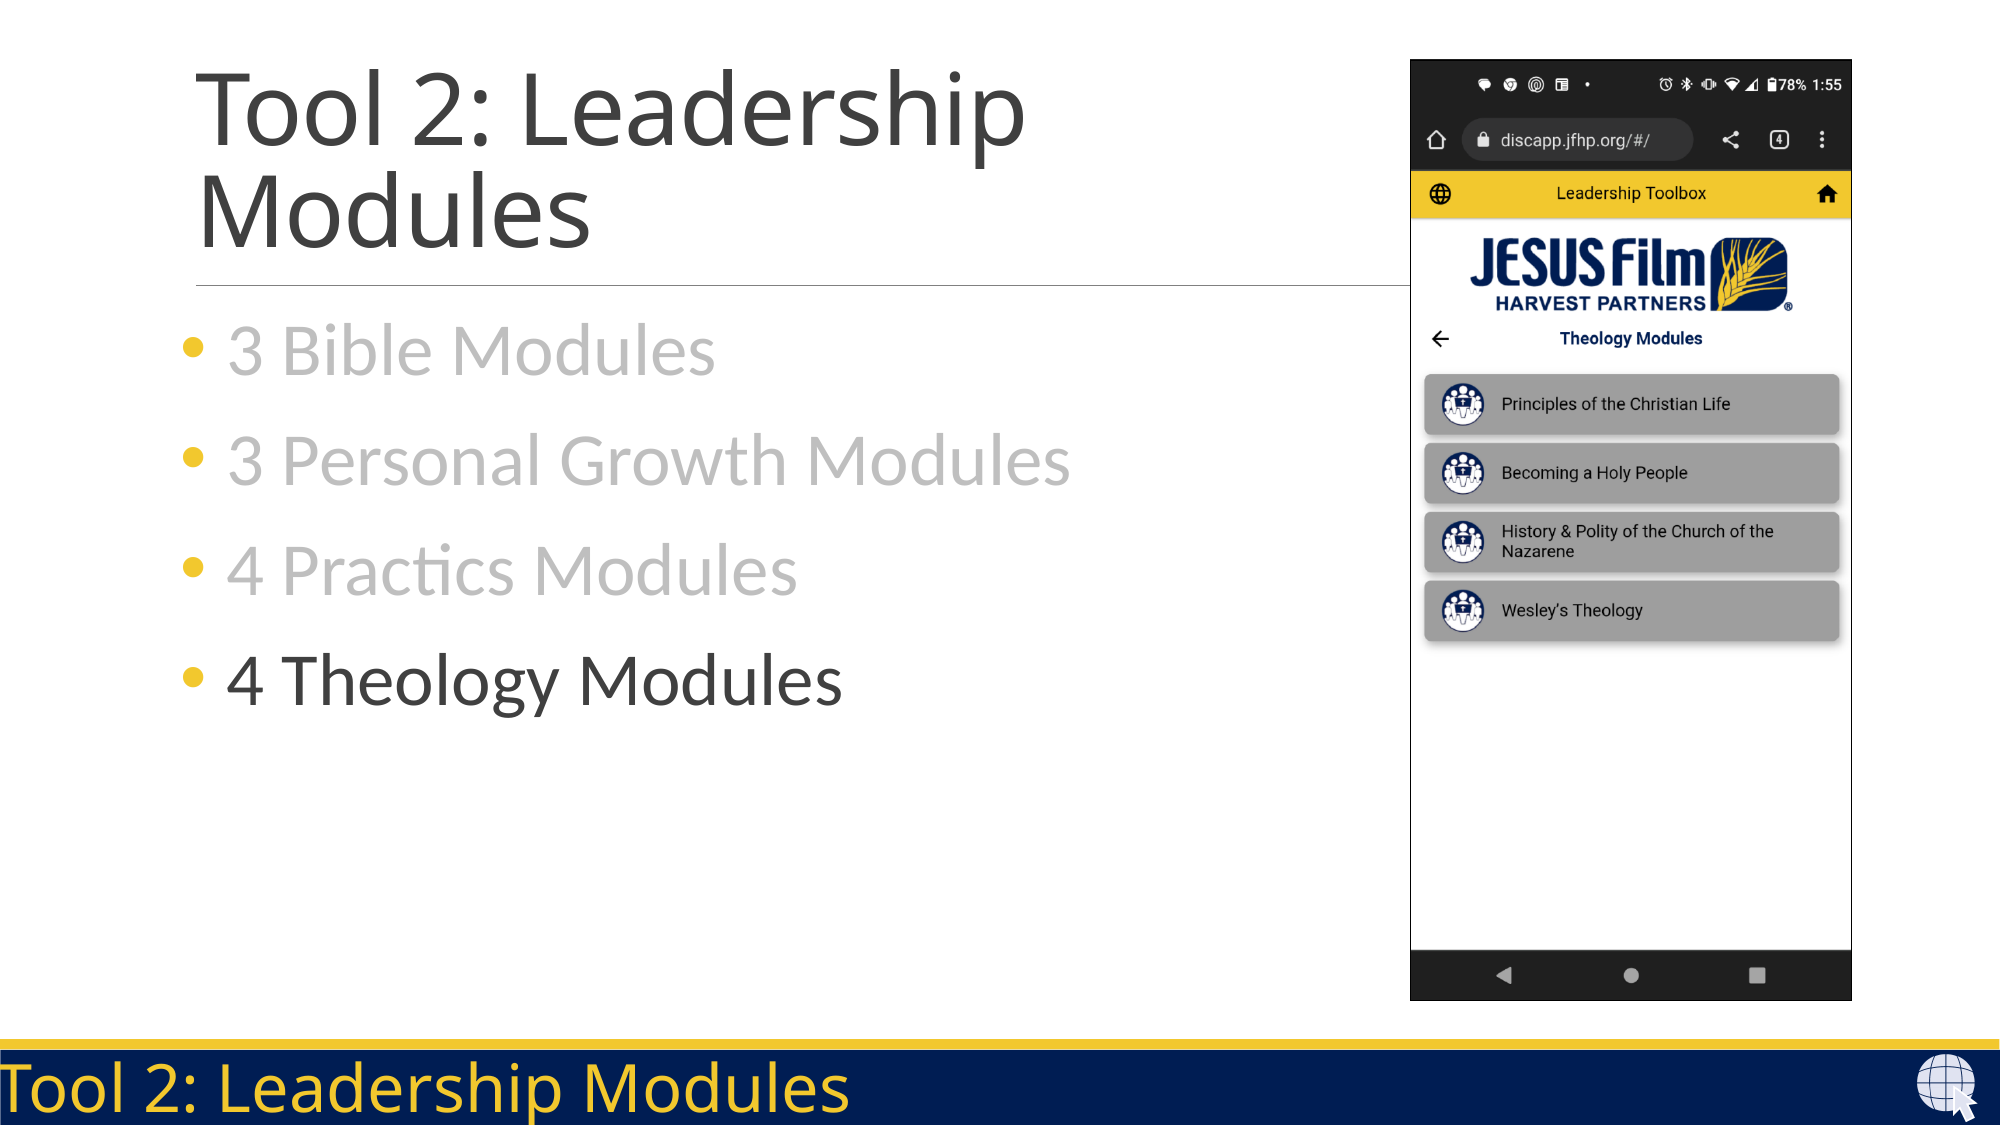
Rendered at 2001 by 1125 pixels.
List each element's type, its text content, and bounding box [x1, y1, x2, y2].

text_box Tool 2: Leadership Modules [0, 1038, 868, 1125]
list 3 Bible Modules 3 Personal Growth Modules 4 Practics Modules 4 Theology Modules [180, 302, 1406, 963]
title Tool 2: Leadership Modules [180, 47, 1386, 285]
picture [1409, 59, 1853, 1001]
picture [1911, 1052, 1983, 1124]
